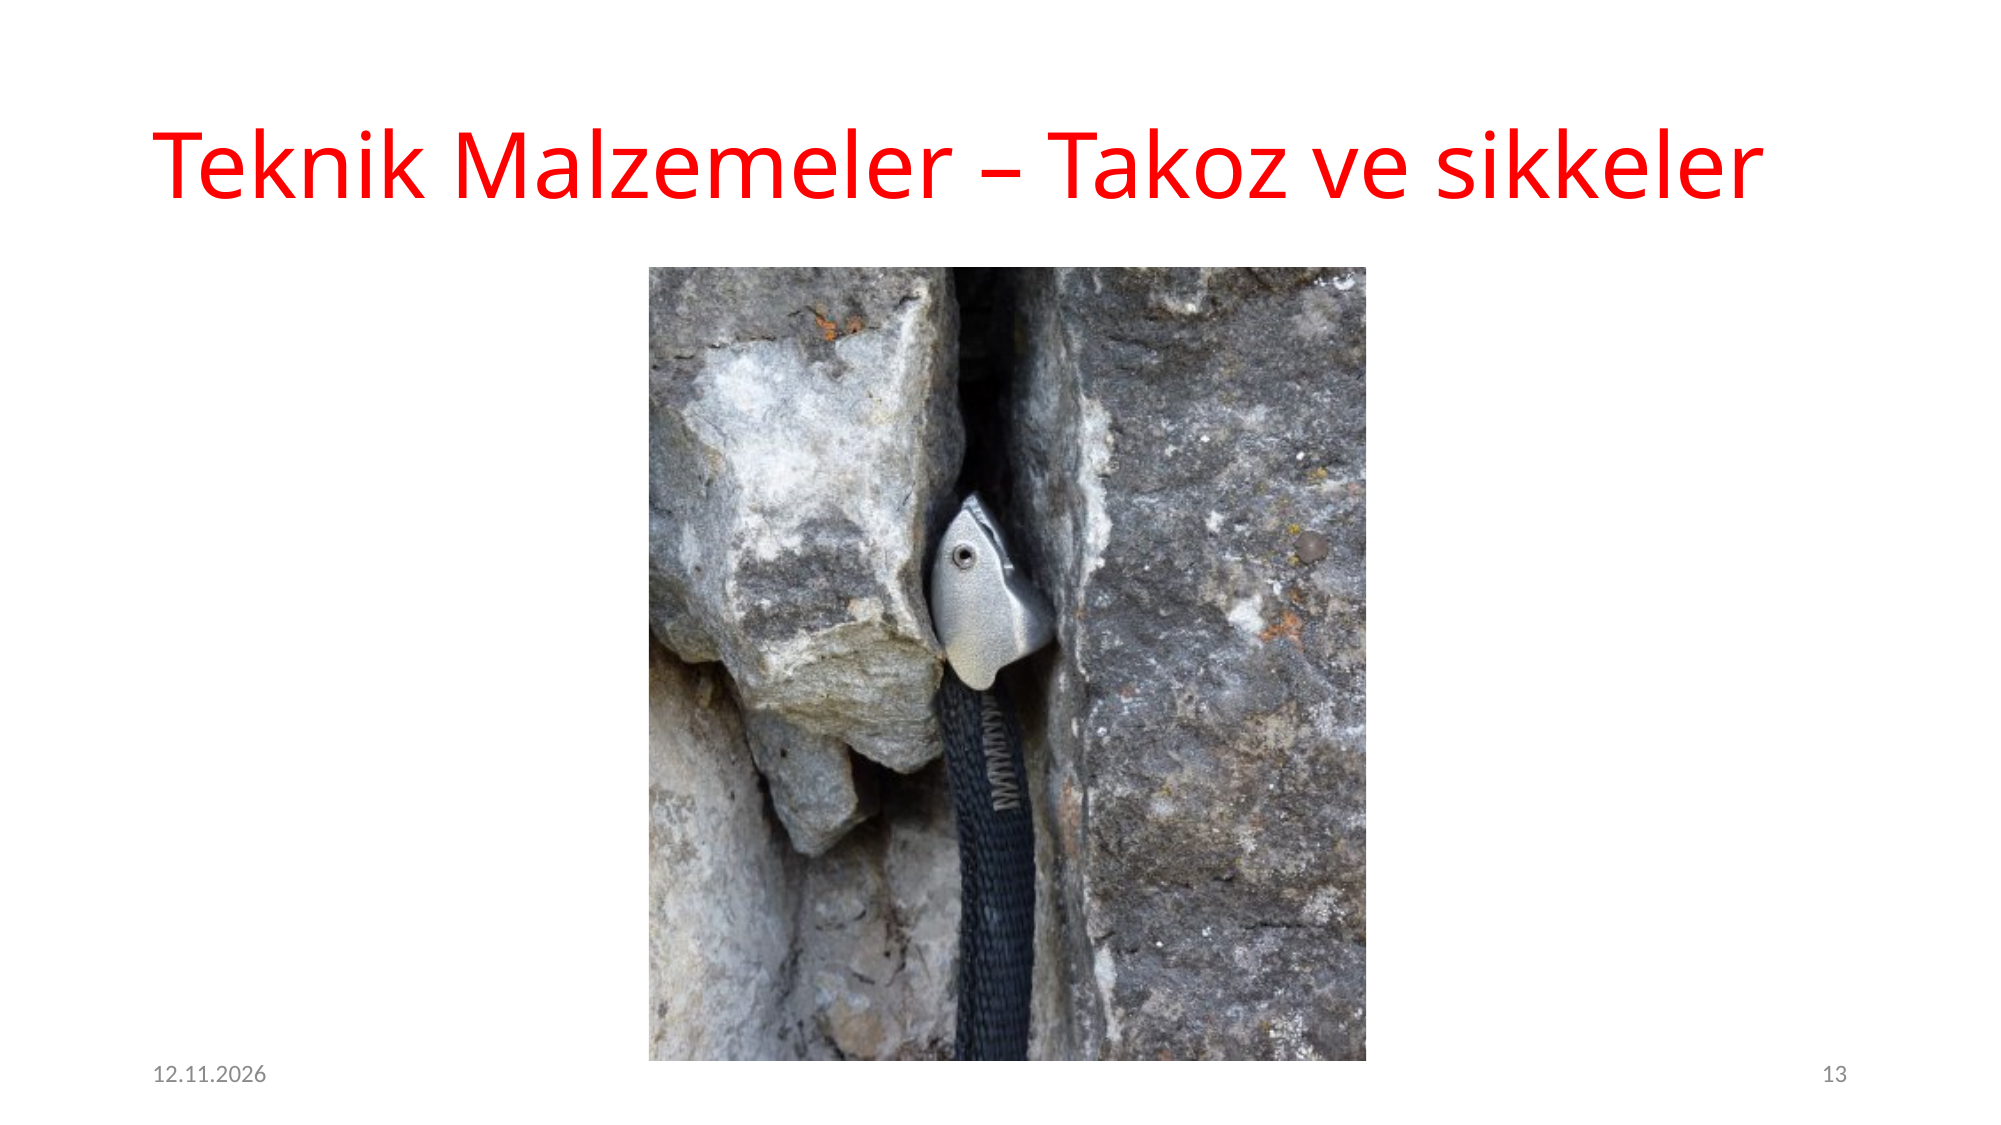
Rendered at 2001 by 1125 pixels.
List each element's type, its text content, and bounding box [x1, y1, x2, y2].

title Teknik Malzemeler – Takoz ve sikkeler [137, 59, 1863, 278]
slide_number 13 [1412, 1042, 1863, 1103]
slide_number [137, 1042, 588, 1103]
picture [648, 267, 1367, 1061]
